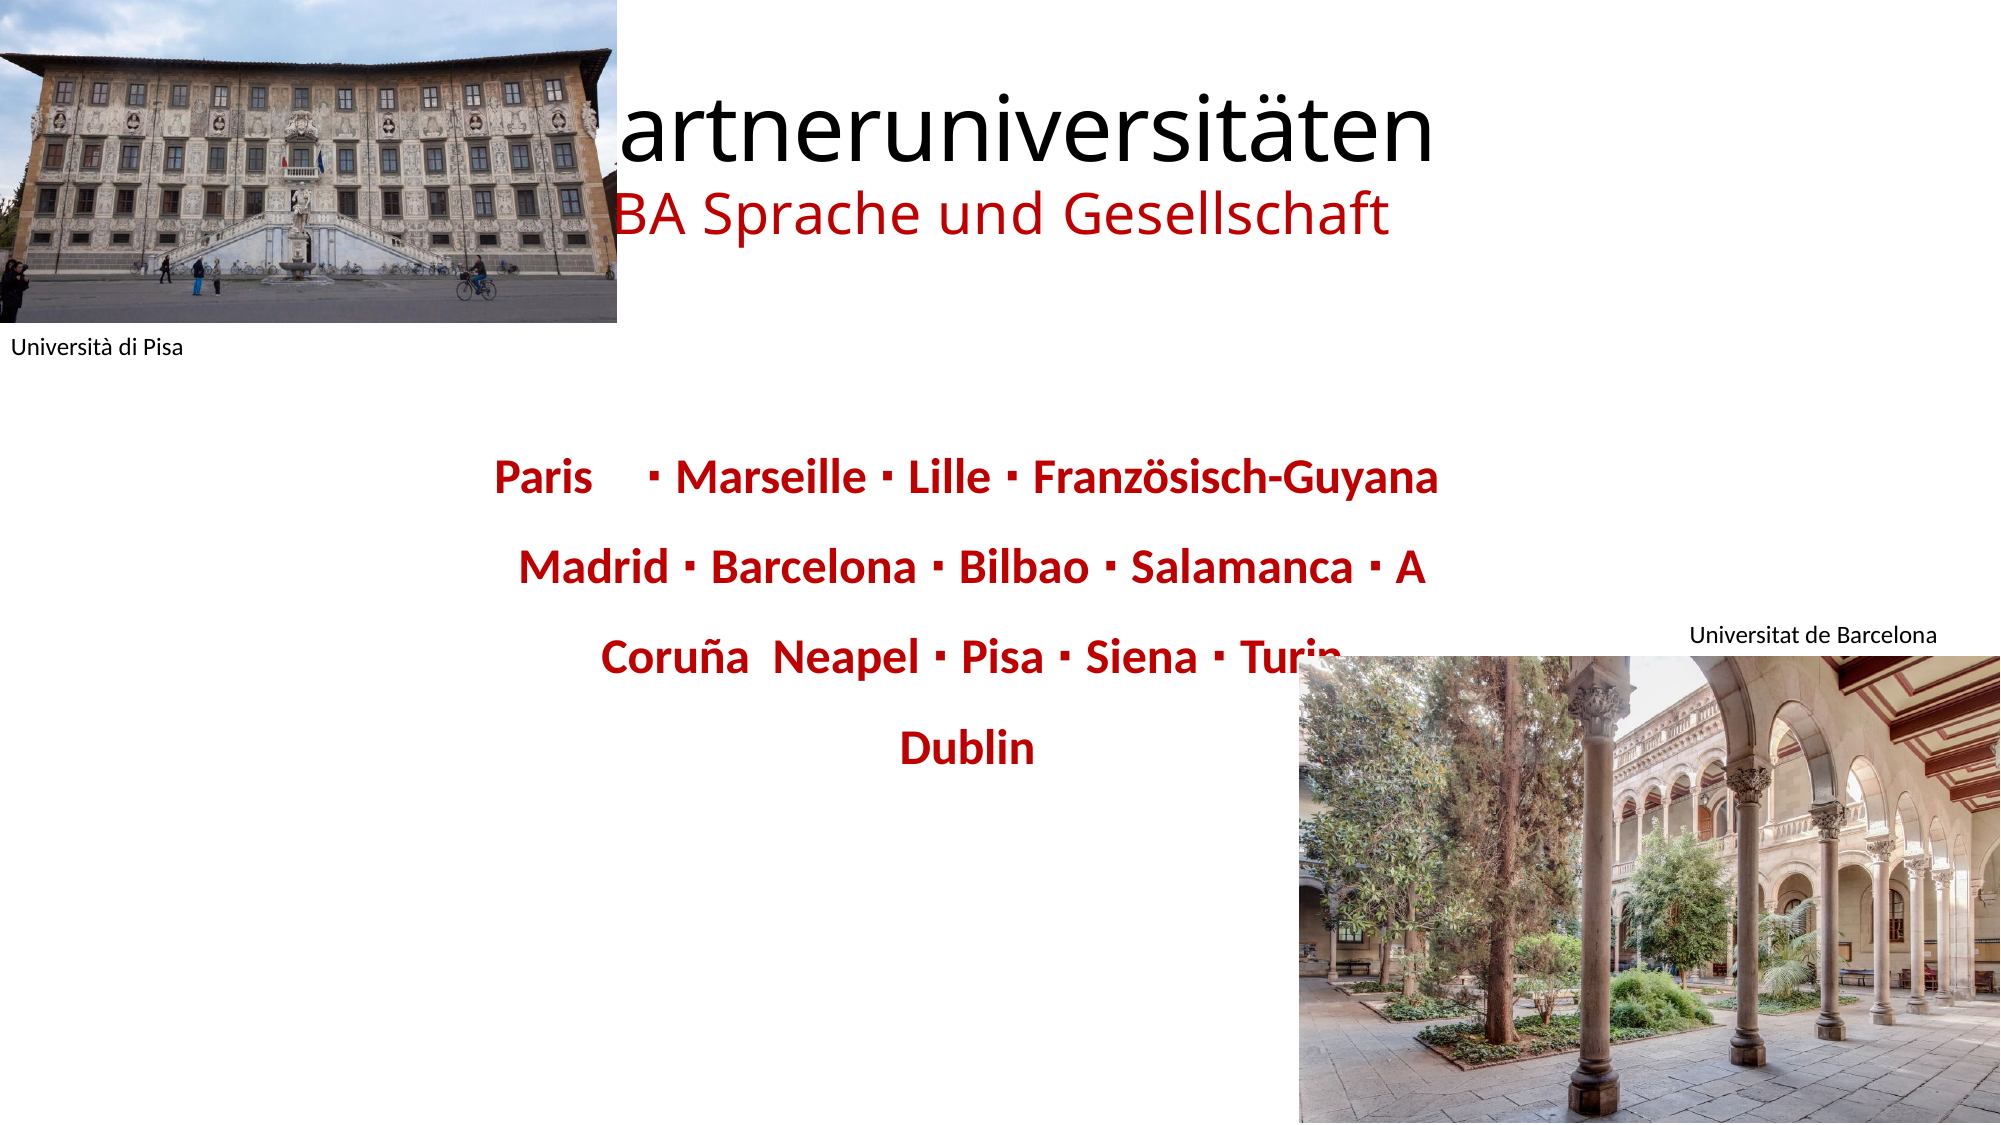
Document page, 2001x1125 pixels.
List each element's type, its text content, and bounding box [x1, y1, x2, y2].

picture [0, 0, 617, 324]
title Partneruniversitäten BA Sprache und Gesellschaft [621, 68, 1551, 260]
text_box Università di Pisa [0, 330, 237, 368]
text_box Paris ∙ Marseille ∙ Lille ∙ Französisch-Guyana Madrid ∙ Barcelona ∙ Bilbao ∙ Salamanca ∙ A Coruña Neapel ∙ Pisa ∙ Siena ∙ Turin Dublin [445, 411, 1499, 775]
text_box Universitat de Barcelona [1674, 610, 2000, 655]
picture [1299, 656, 2000, 1124]
